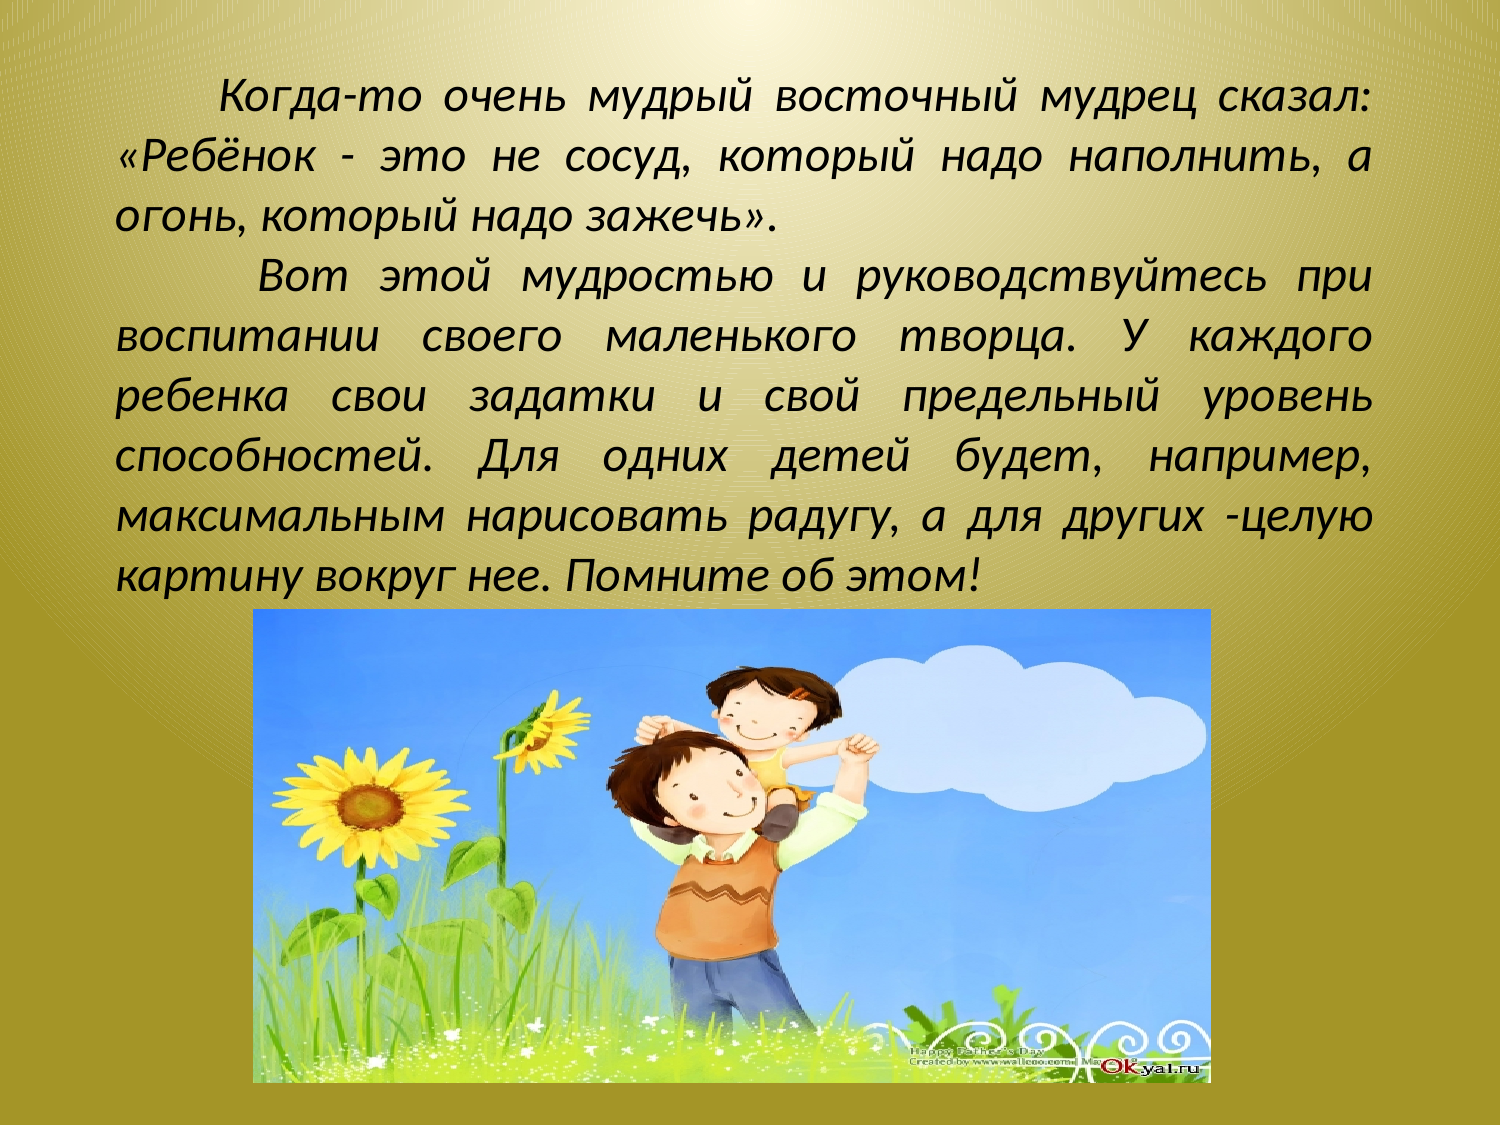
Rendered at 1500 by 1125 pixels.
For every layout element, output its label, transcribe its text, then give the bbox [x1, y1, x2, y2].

text_box Когда-то очень мудрый восточный мудрец сказал: «Ребёнок - это не сосуд, который надо наполнить, а огонь, который надо зажечь». Вот этой мудростью и руководствуйтесь при воспитании своего маленького творца. У каждого ребенка свои задатки и свой предельный уровень способностей. Для одних детей будет, например, максимальным нарисовать радугу, а для других -целую картину вокруг нее. Помните об этом! [100, 54, 1388, 610]
picture [253, 609, 1211, 1083]
